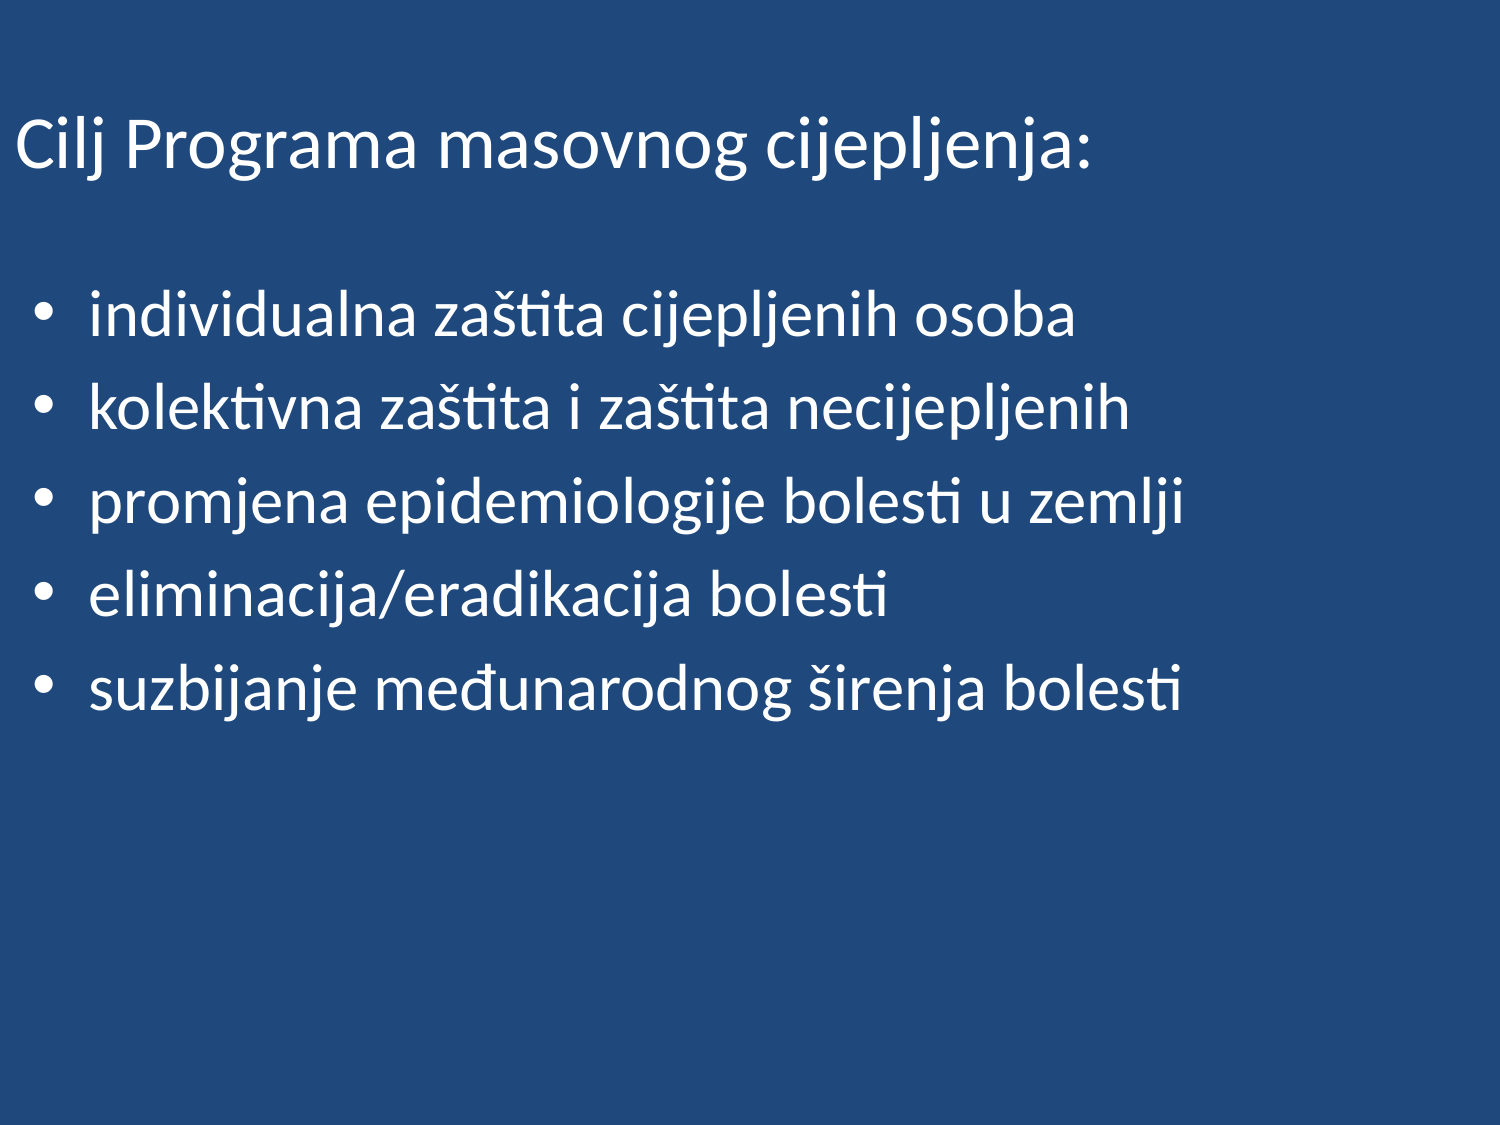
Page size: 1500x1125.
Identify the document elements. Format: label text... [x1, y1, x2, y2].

title Cilj Programa masovnog cijepljenja: [0, 45, 1483, 233]
list individualna zaštita cijepljenih osoba kolektivna zaštita i zaštita necijepljenih promjena epidemiologije bolesti u zemlji eliminacija/eradikacija bolesti suzbijanje međunarodnog širenja bolesti [17, 262, 1500, 1005]
